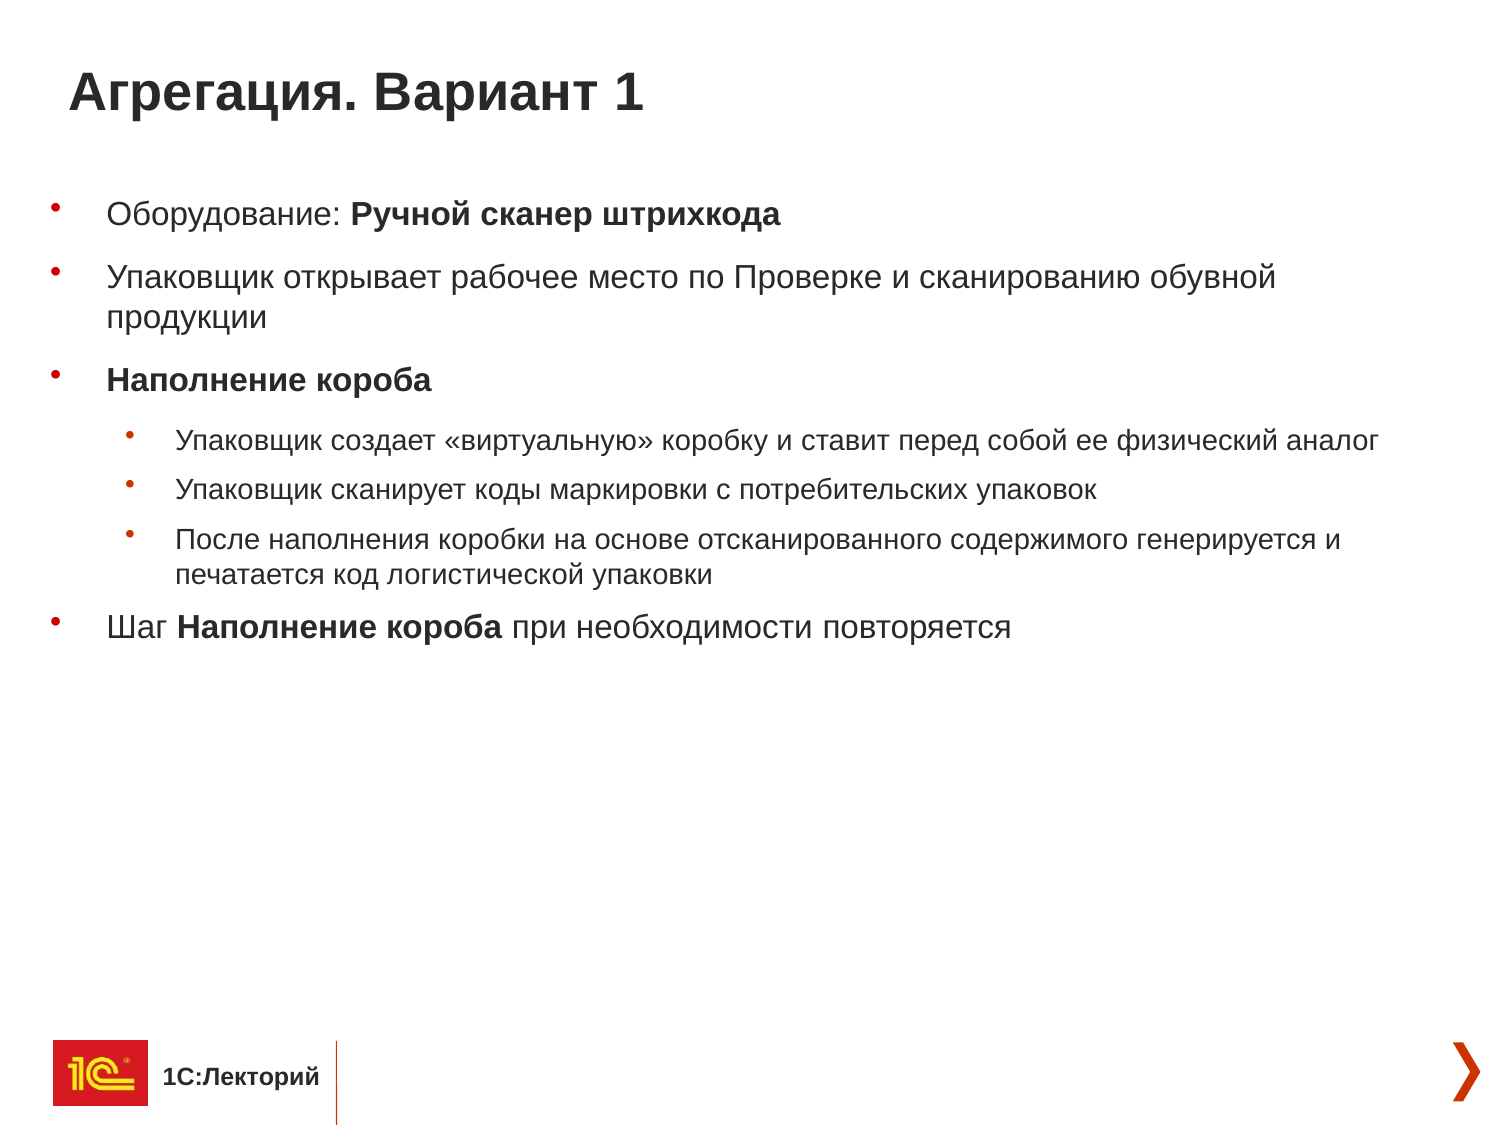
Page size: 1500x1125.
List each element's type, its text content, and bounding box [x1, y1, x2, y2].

title Агрегация. Вариант 1 [52, 0, 963, 178]
picture [53, 1040, 148, 1106]
list Оборудование: Ручной сканер штрихкода Упаковщик открывает рабочее место по Проверке и сканированию обувной продукции Наполнение короба Упаковщик создает «виртуальную» коробку и ставит перед собой ее физический аналог Упаковщик сканирует коды маркировки с потребительских упаковок После наполнения коробки на основе отсканированного содержимого генерируется и печатается код логистической упаковки Шаг Наполнение короба при необходимости повторяется [34, 184, 1453, 705]
